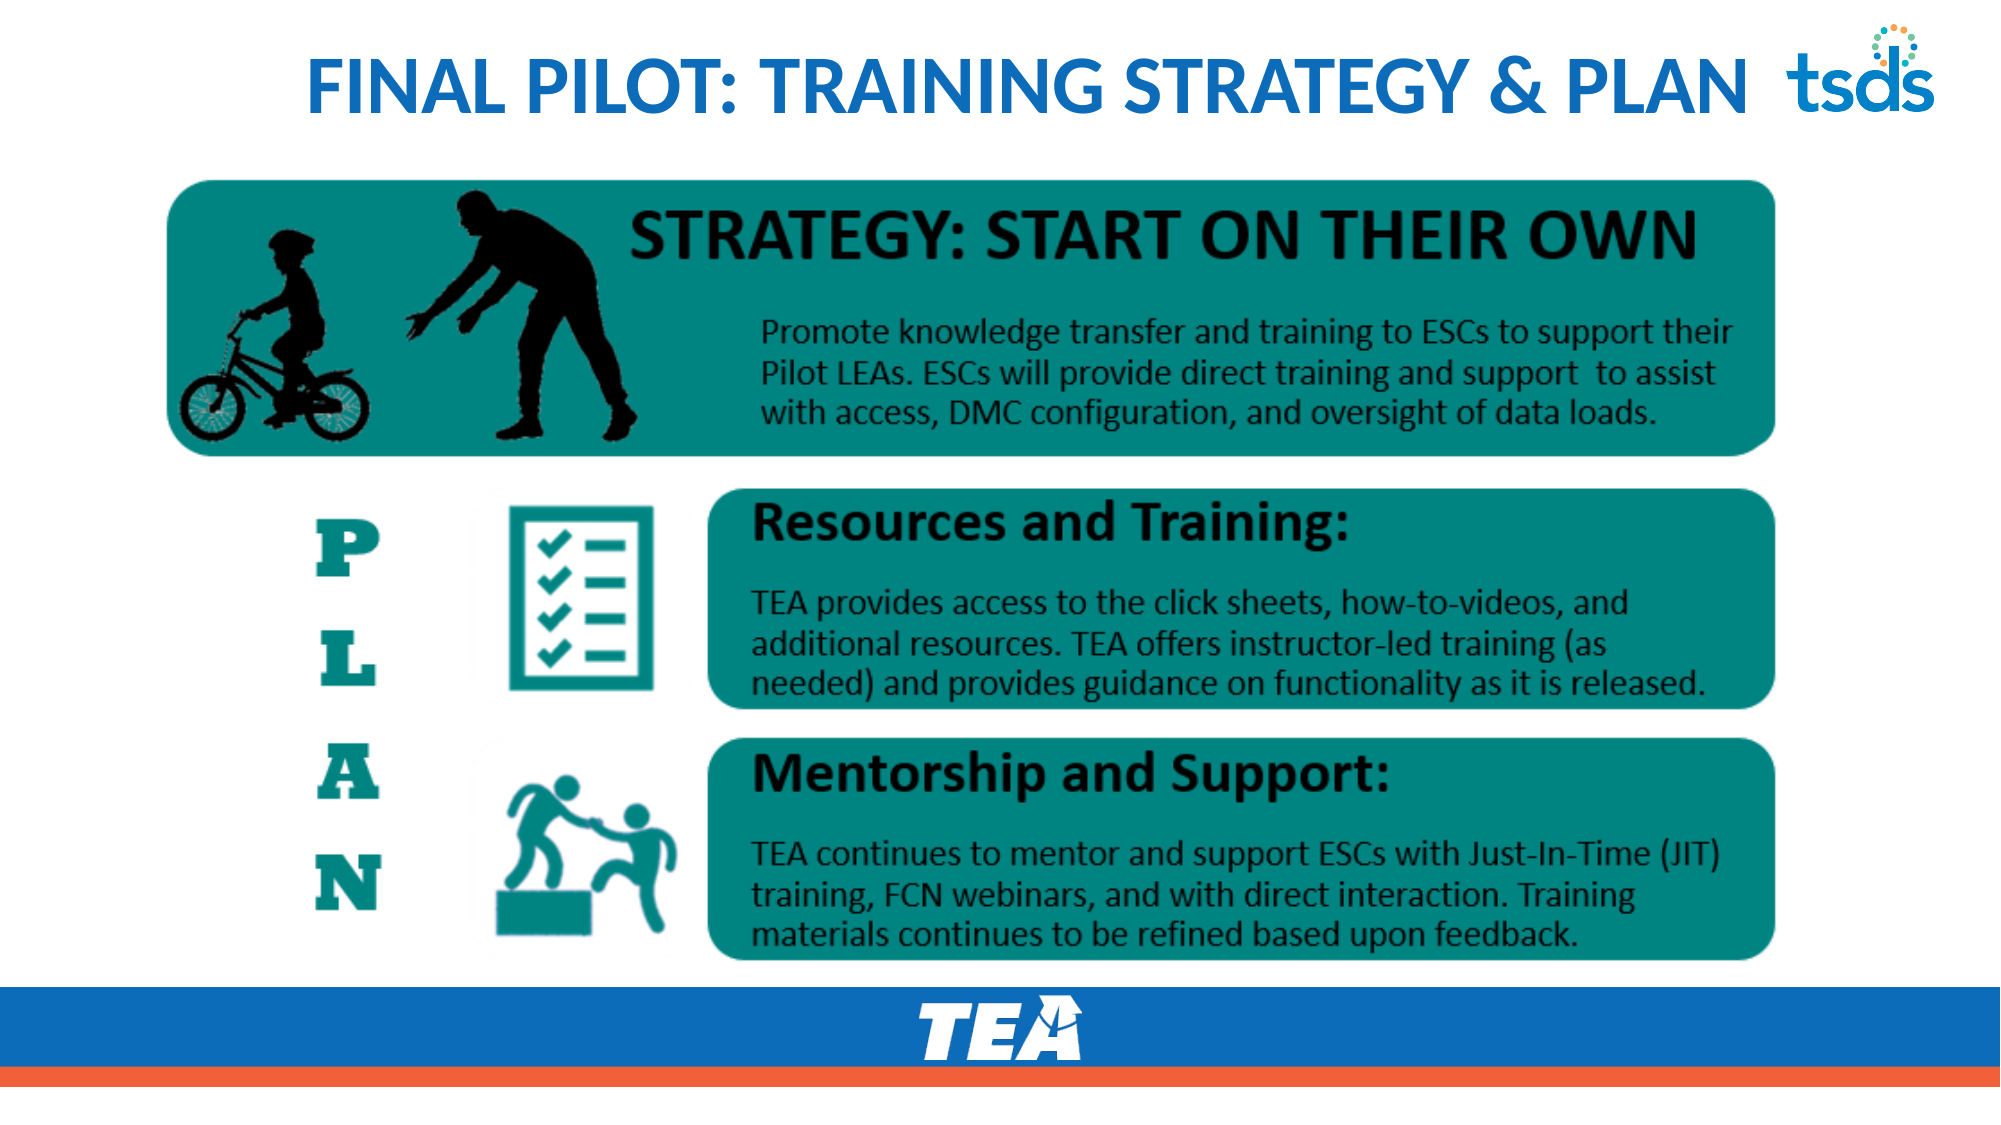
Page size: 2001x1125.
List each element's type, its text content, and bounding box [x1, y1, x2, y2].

picture [135, 150, 1806, 975]
title FINAL PILOT: TRAINING STRATEGY & PLAN [116, 25, 1942, 149]
picture [918, 994, 1082, 1060]
